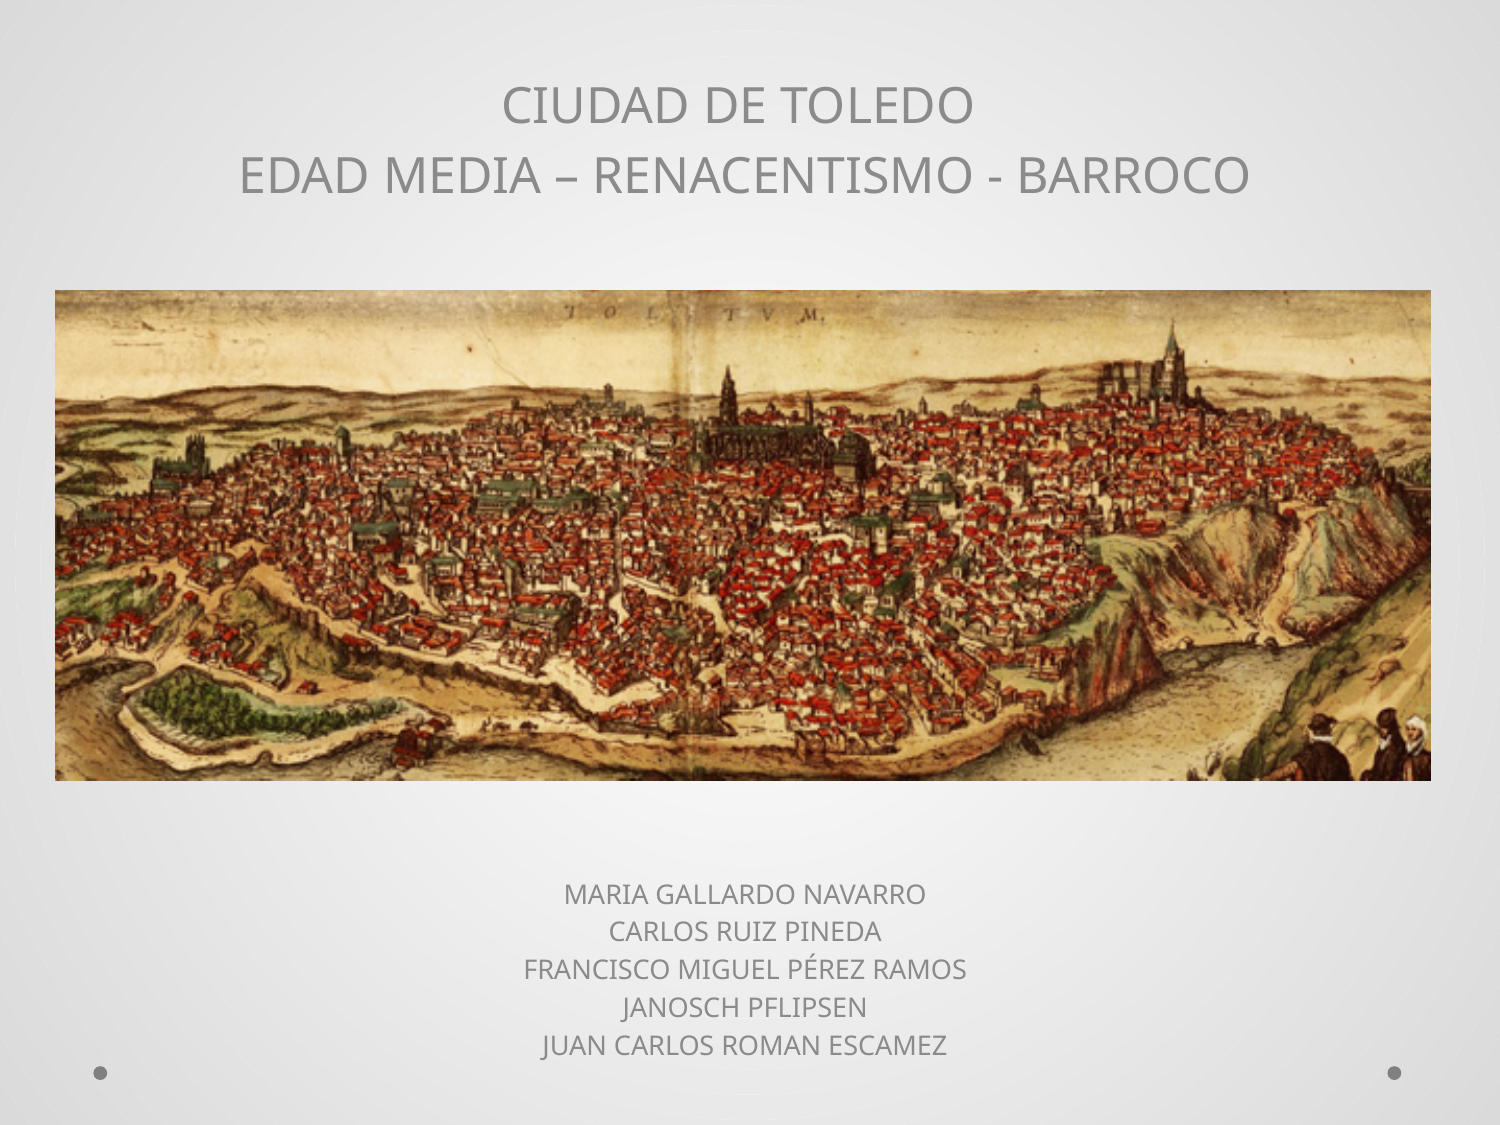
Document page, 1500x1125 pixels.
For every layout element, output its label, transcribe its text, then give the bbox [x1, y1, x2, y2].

picture [55, 290, 1431, 781]
text_box MARIA GALLARDO NAVARRO CARLOS RUIZ PINEDA FRANCISCO MIGUEL PÉREZ RAMOS JANOSCH PFLIPSEN JUAN CARLOS ROMAN ESCAMEZ [290, 869, 1200, 1070]
subtitle CIUDAD DE TOLEDO EDAD MEDIA – RENACENTISMO - BARROCO [136, 66, 1354, 267]
